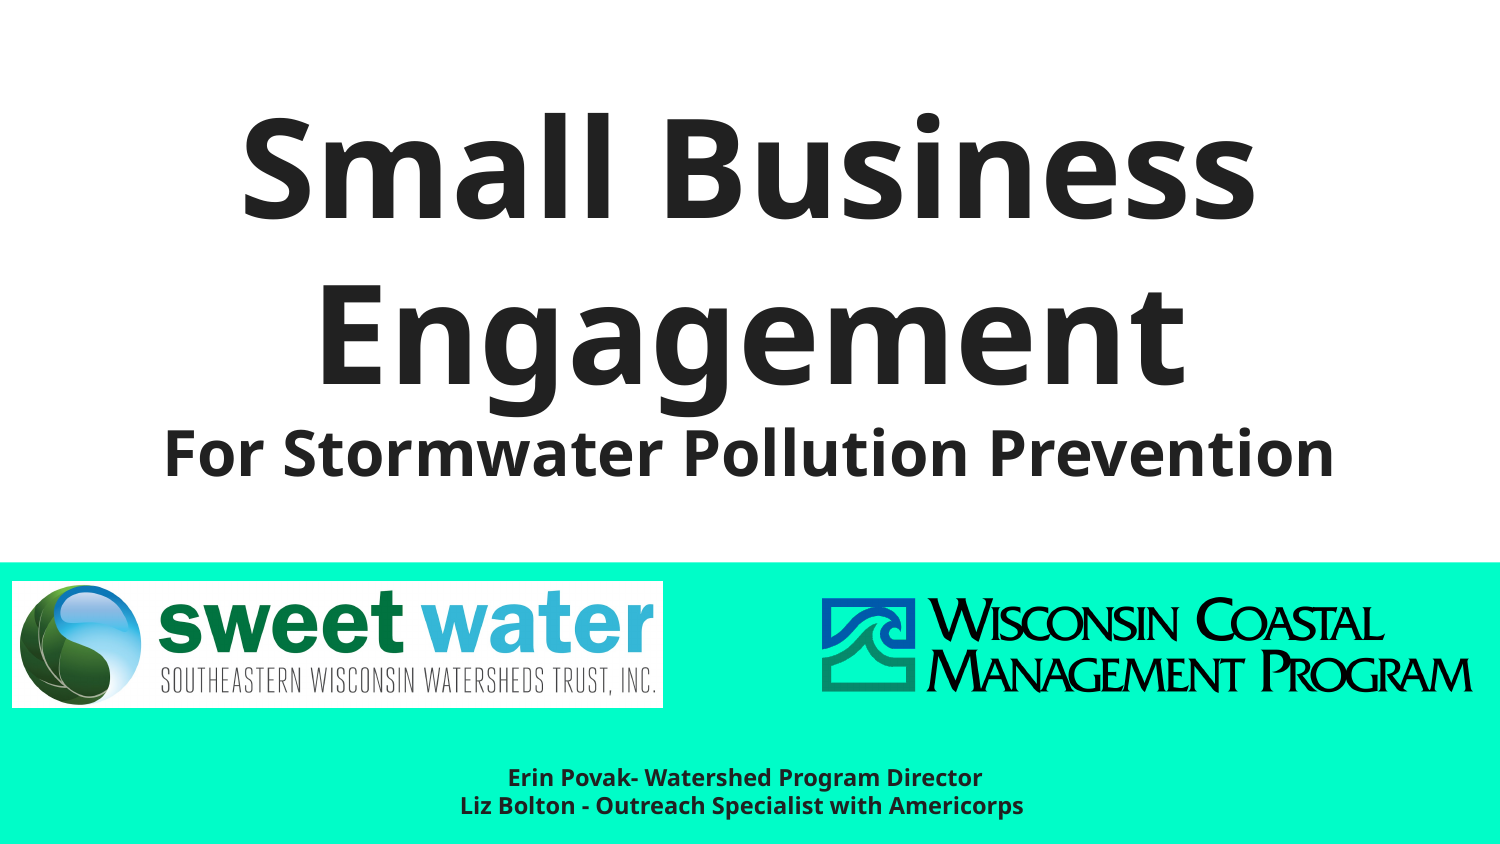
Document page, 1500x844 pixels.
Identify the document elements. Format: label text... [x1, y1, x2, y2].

picture [822, 597, 1473, 693]
picture [12, 581, 663, 709]
title Small Business Engagement For Stormwater Pollution Prevention [51, 64, 1449, 506]
subtitle Erin Povak- Watershed Program Director Liz Bolton - Outreach Specialist with Americorps [46, 719, 1444, 835]
